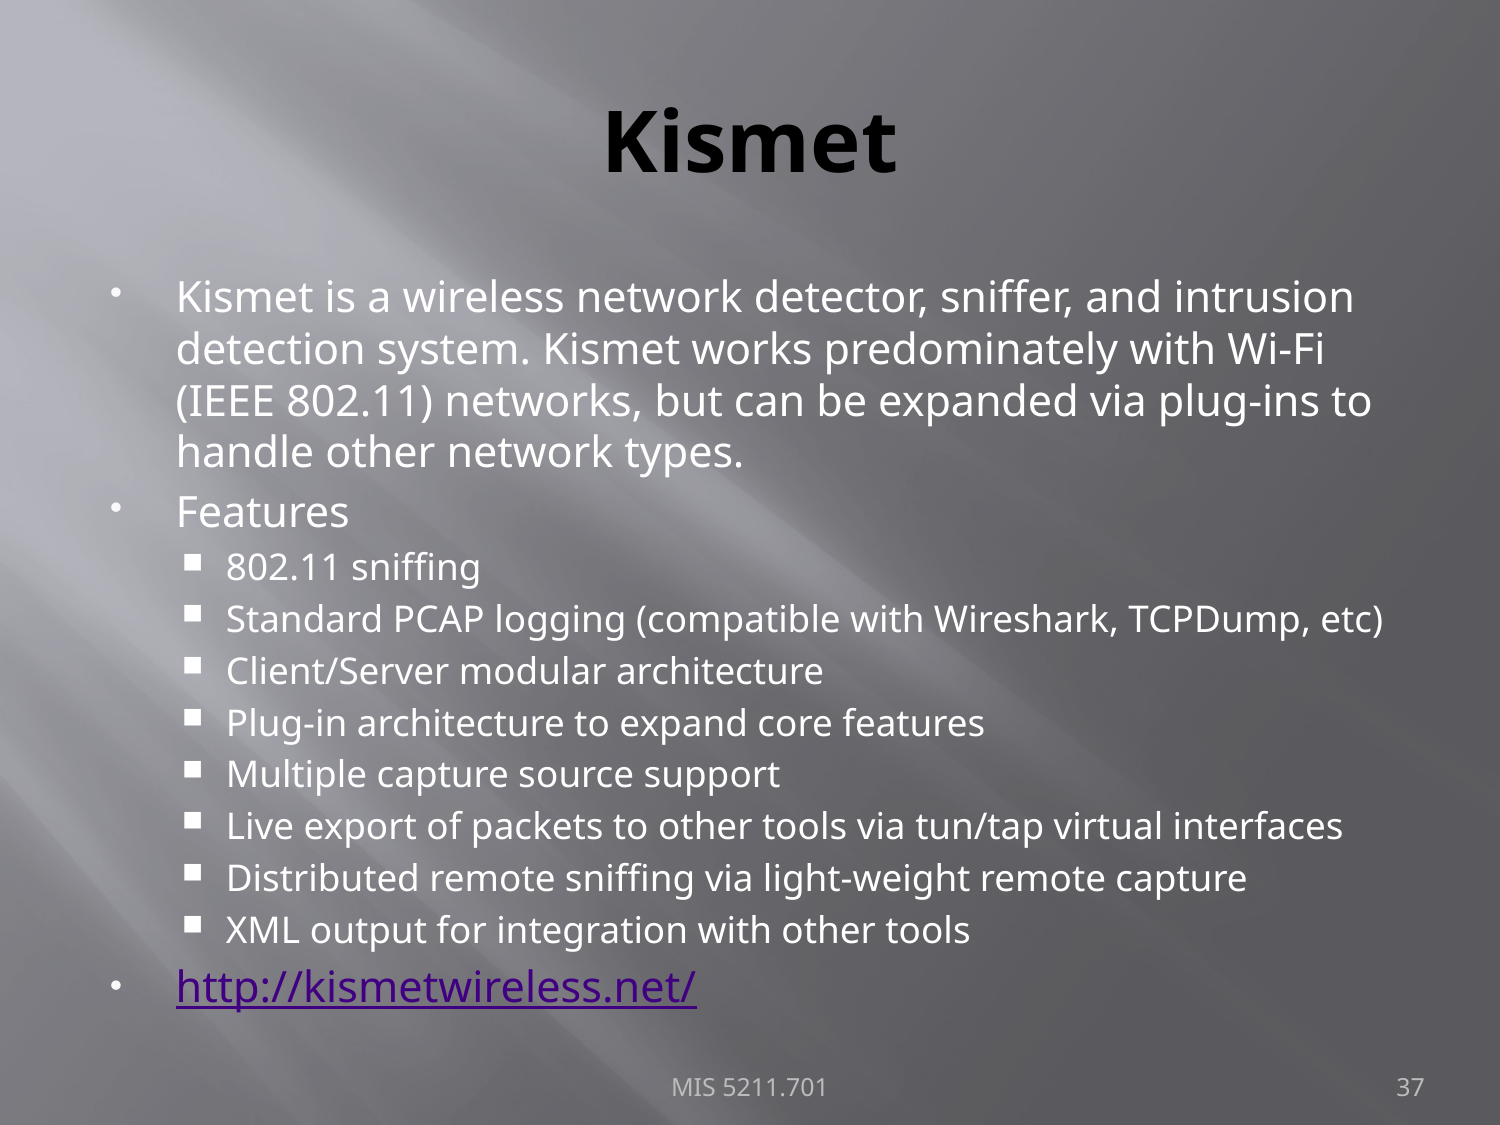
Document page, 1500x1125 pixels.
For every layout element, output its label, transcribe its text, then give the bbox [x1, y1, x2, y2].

slide_number 37 [1299, 1052, 1425, 1113]
list Kismet is a wireless network detector, sniffer, and intrusion detection system. Kismet works predominately with Wi-Fi (IEEE 802.11) networks, but can be expanded via plug-ins to handle other network types. Features 802.11 sniffing Standard PCAP logging (compatible with Wireshark, TCPDump, etc) Client/Server modular architecture Plug-in architecture to expand core features Multiple capture source support Live export of packets to other tools via tun/tap virtual interfaces Distributed remote sniffing via light-weight remote capture XML output for integration with other tools http://kismetwireless.net/ [75, 262, 1425, 1035]
footer MIS 5211.701 [512, 1052, 988, 1113]
title Kismet [75, 45, 1425, 233]
